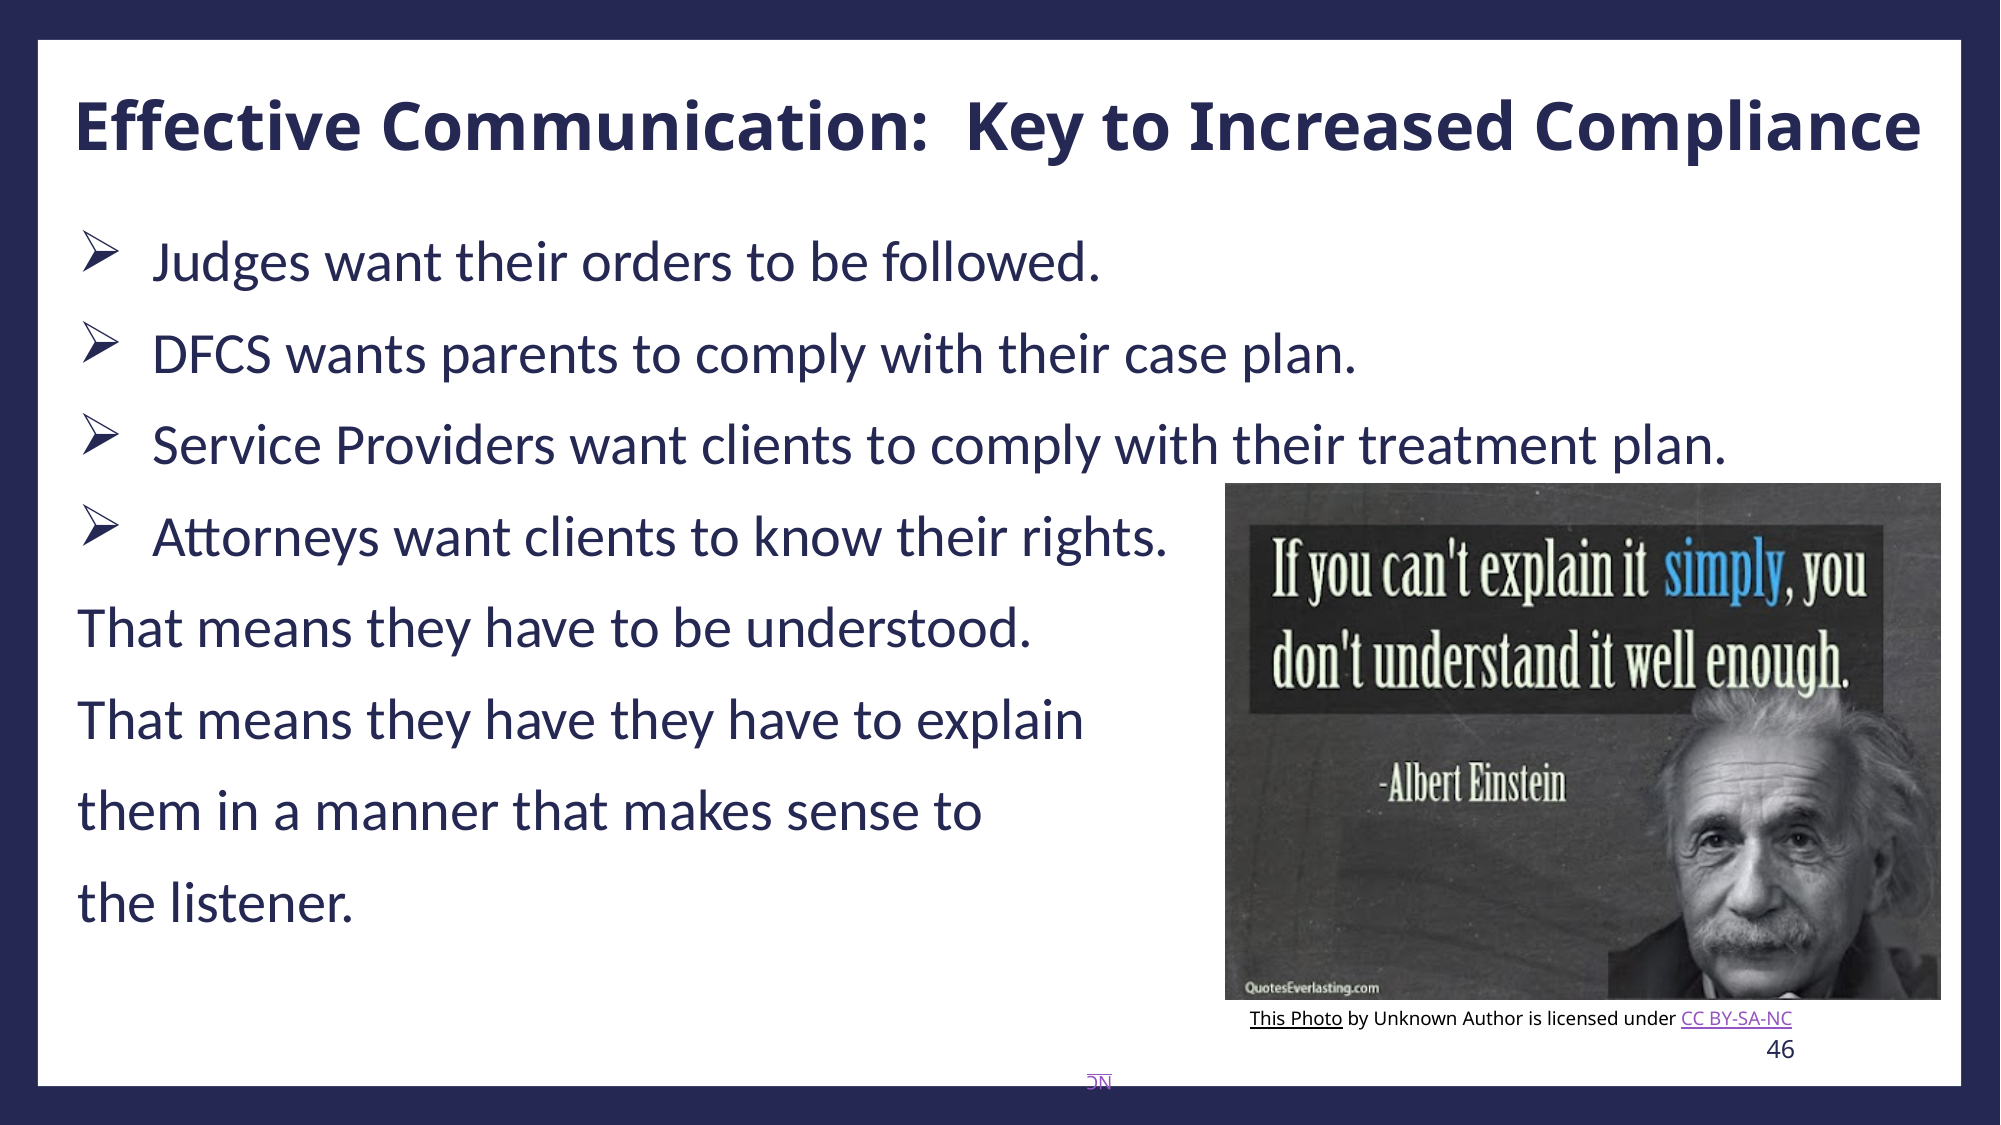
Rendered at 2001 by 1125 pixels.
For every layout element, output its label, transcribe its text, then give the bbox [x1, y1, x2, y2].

text_box Judges want their orders to be followed. DFCS wants parents to comply with their case plan. Service Providers want clients to comply with their treatment plan. Attorneys want clients to know their rights. That means they have to be understood. That means they have they have to explain them in a manner that makes sense to the listener. [0, 211, 1941, 942]
text_box This Photo by Unknown Author is licensed under CC BY-SA-NC [1235, 1008, 1854, 1040]
picture [1225, 482, 1941, 1000]
text_box Effective Communication: Key to Increased Compliance [58, 76, 1941, 252]
text_box NC [603, 1062, 1128, 1103]
slide_number 46 [1530, 1040, 1811, 1081]
